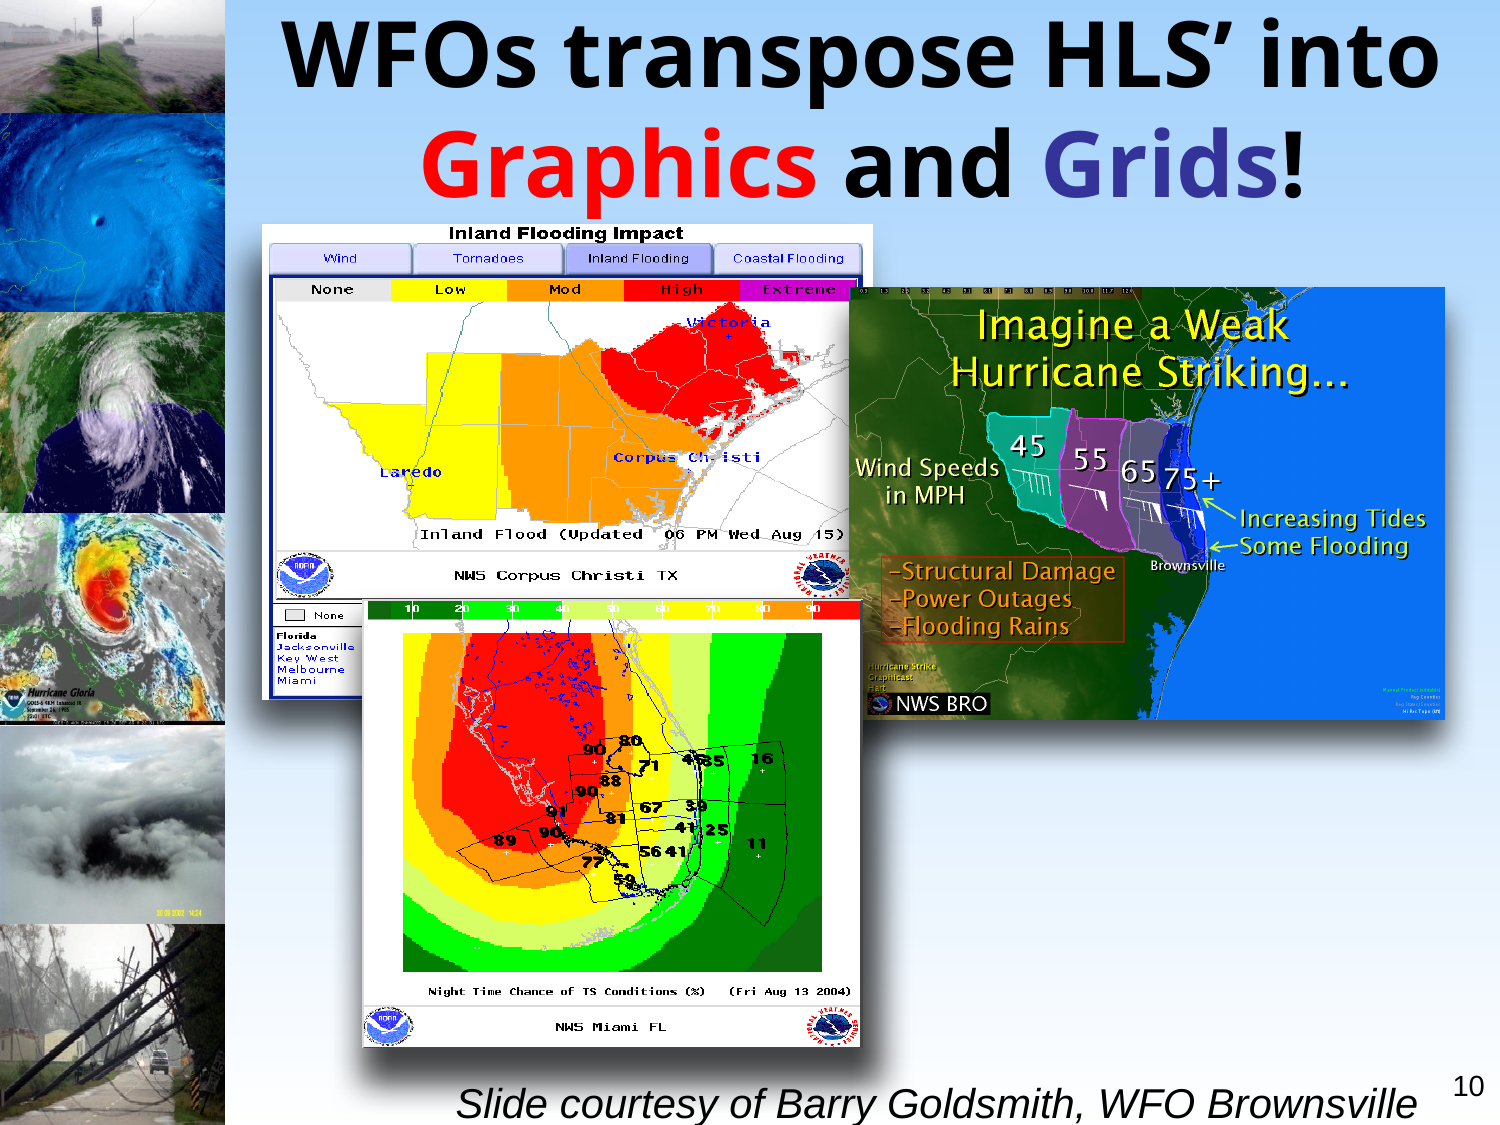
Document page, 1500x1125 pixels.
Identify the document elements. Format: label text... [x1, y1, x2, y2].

slide_number 10 [1149, 1059, 1500, 1125]
picture [0, 0, 225, 725]
picture [262, 224, 1446, 1048]
picture [0, 726, 225, 1125]
title WFOs transpose HLS’ into Graphics and Grids! [224, 0, 1500, 213]
text_box Slide courtesy of Barry Goldsmith, WFO Brownsville [440, 1069, 1434, 1125]
